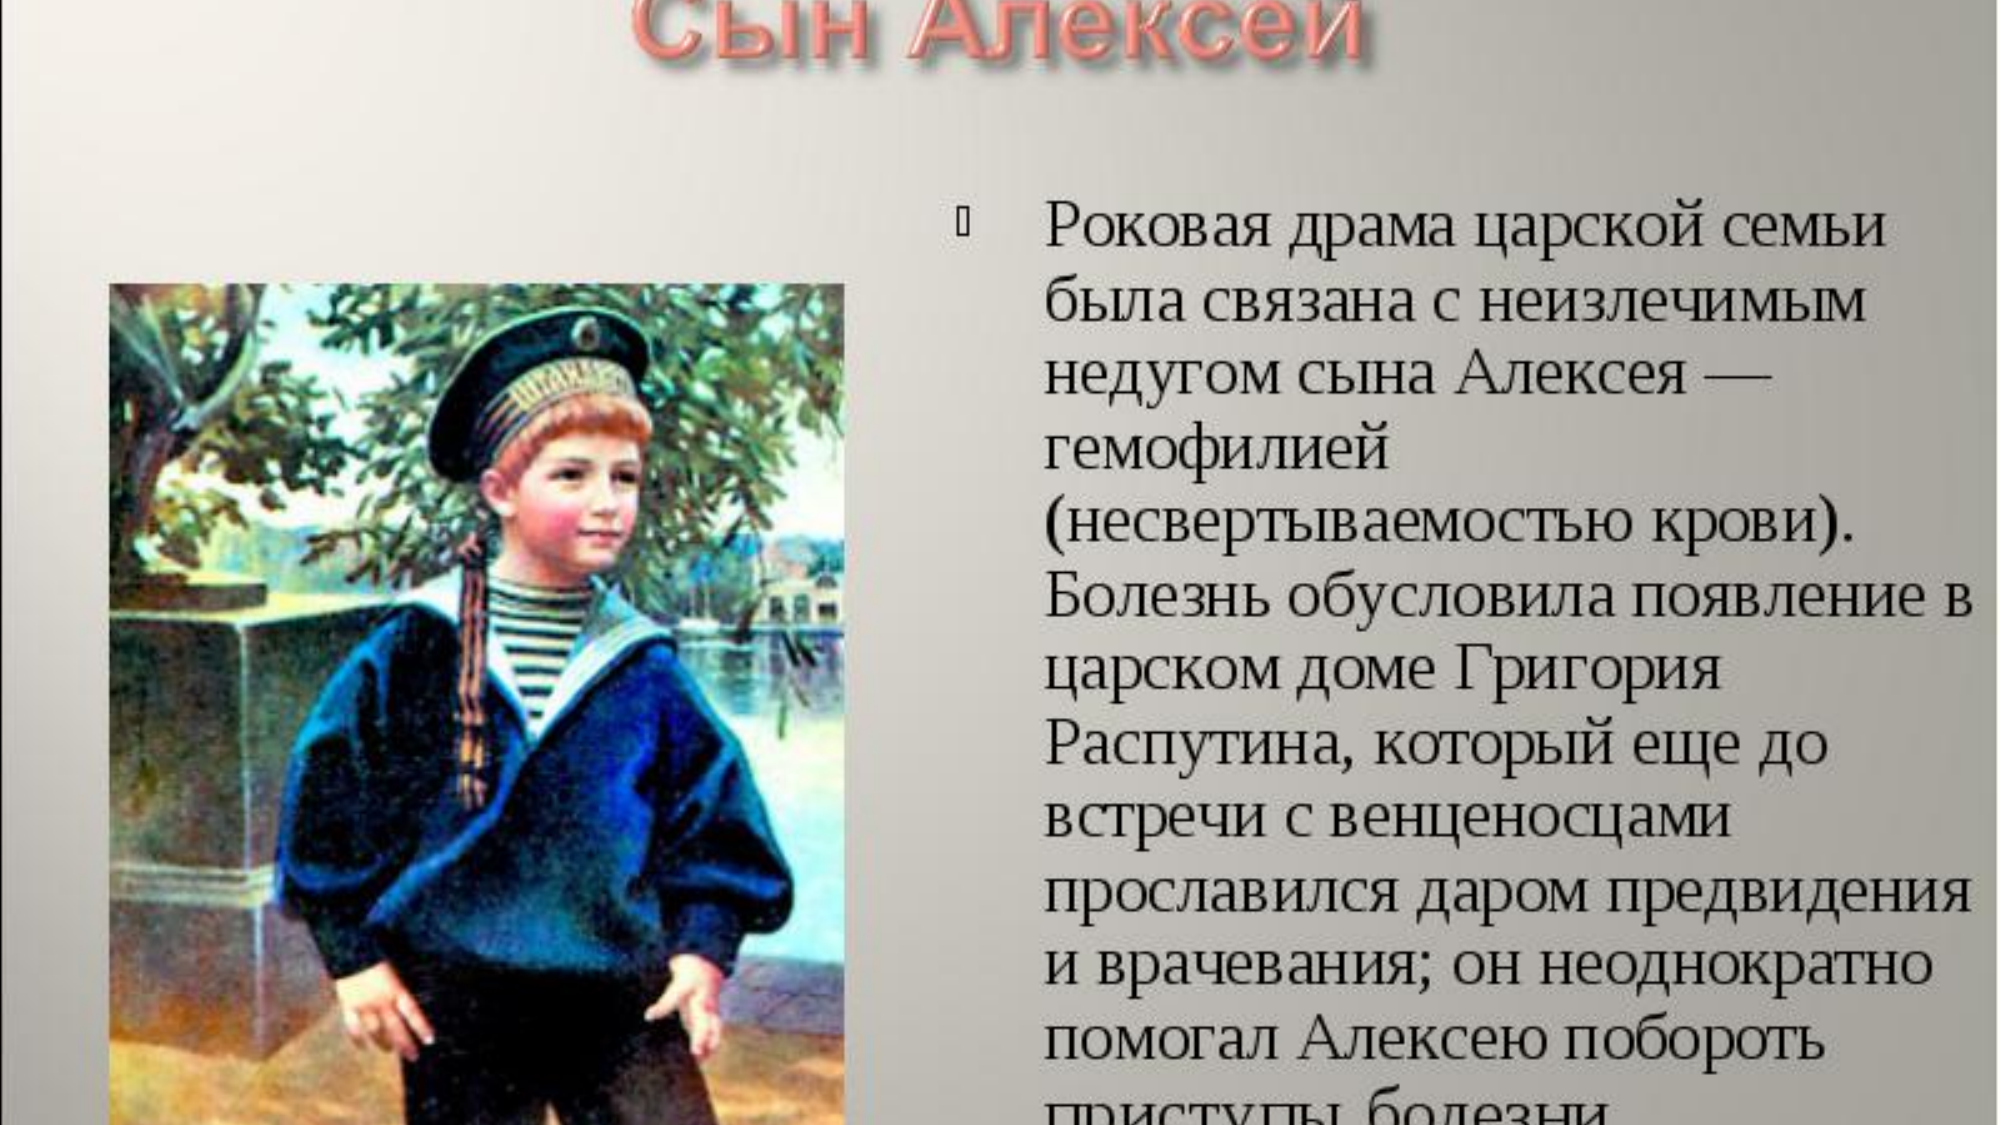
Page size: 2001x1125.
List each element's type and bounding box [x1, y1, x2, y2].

list [0, 0, 2000, 1125]
